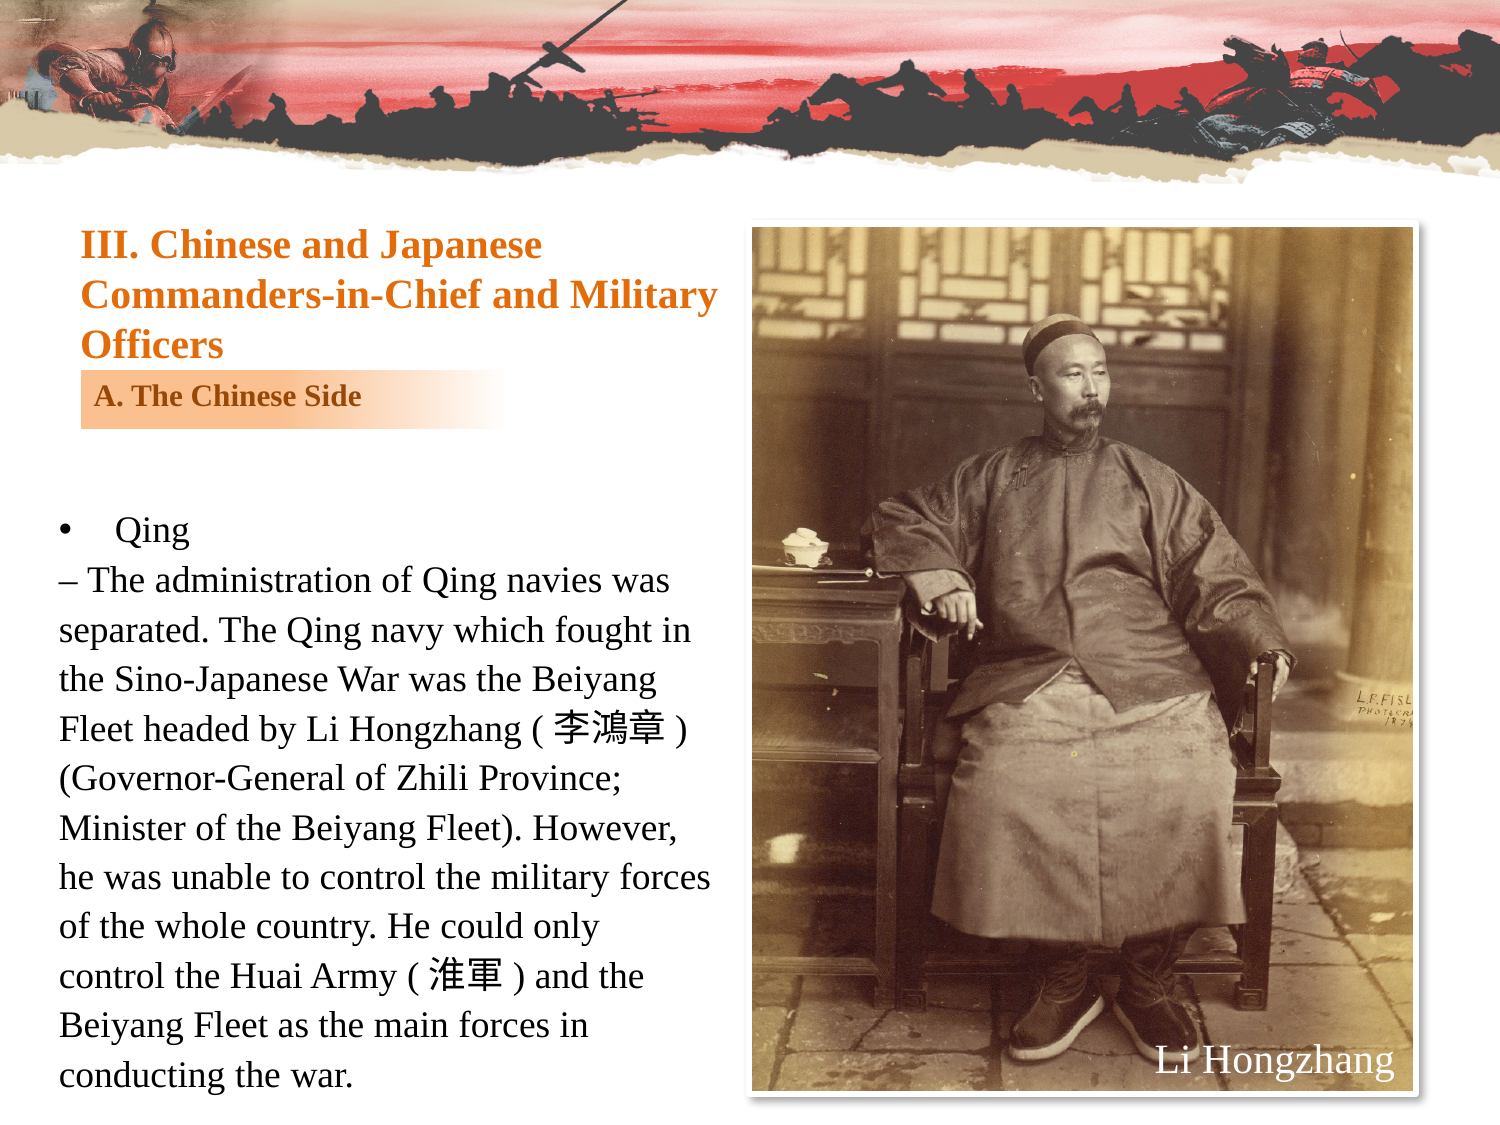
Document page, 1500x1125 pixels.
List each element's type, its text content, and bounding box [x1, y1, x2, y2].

picture [752, 226, 1414, 1091]
text_box A. The Chinese Side [78, 367, 507, 432]
picture [0, 0, 1500, 199]
text_box III. Chinese and Japanese Commanders-in-Chief and Military Officers [65, 208, 748, 374]
text_box Qing – The administration of Qing navies was separated. The Qing navy which fought in the Sino-Japanese War was the Beiyang Fleet headed by Li Hongzhang (李鴻章) (Governor-General of Zhili Province; Minister of the Beiyang Fleet). However, he was unable to control the military forces of the whole country. He could only control the Huai Army (淮軍) and the Beiyang Fleet as the main forces in conducting the war. [43, 493, 730, 1103]
